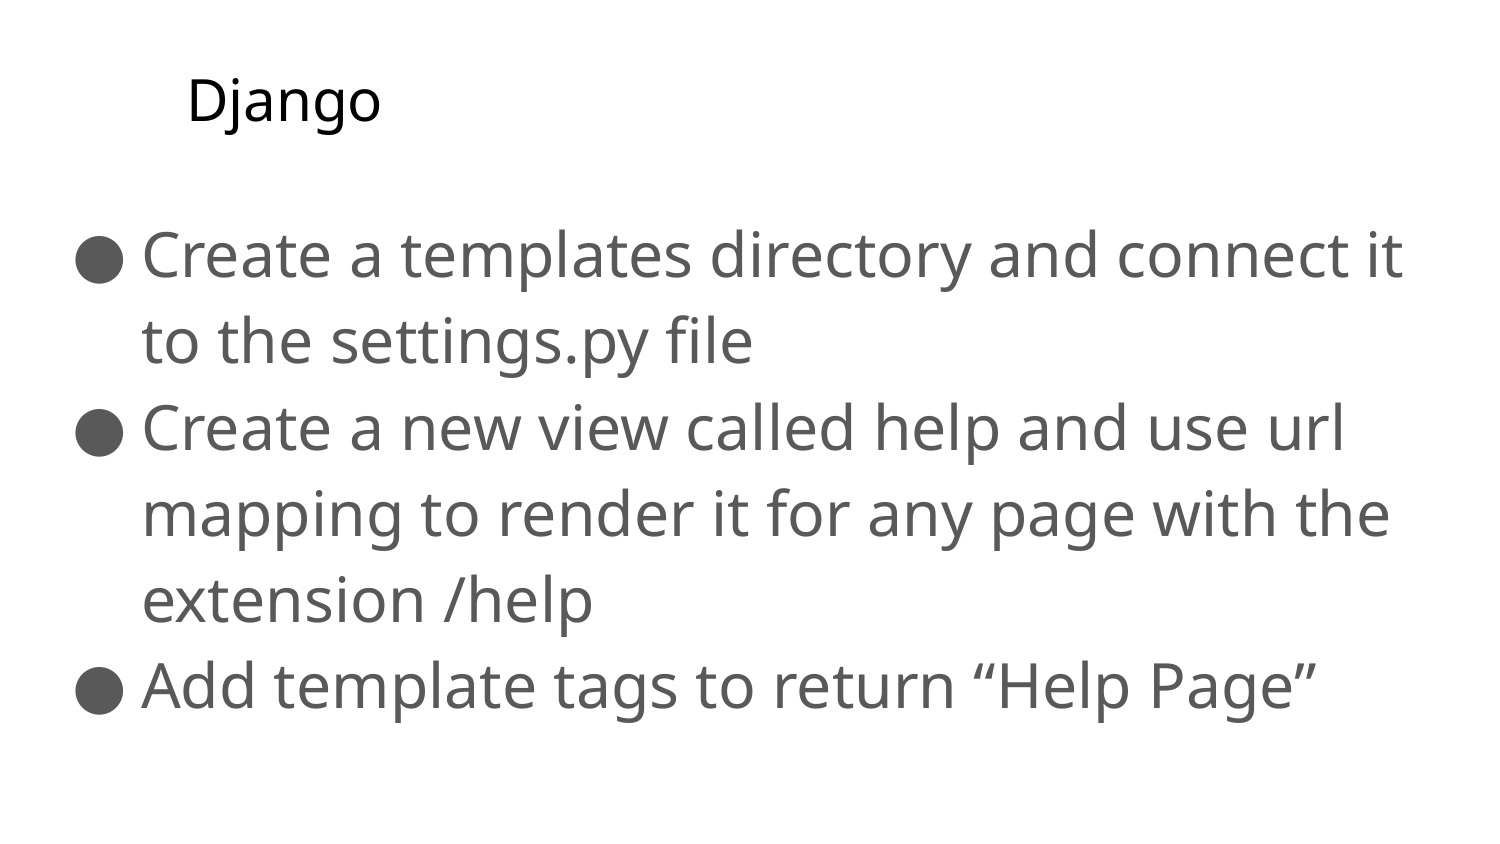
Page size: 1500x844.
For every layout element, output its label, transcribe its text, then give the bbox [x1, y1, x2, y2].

title Django [171, 48, 1449, 143]
list Create a templates directory and connect it to the settings.py file Create a new view called help and use url mapping to render it for any page with the extension /help Add template tags to return “Help Page” [51, 189, 1478, 750]
